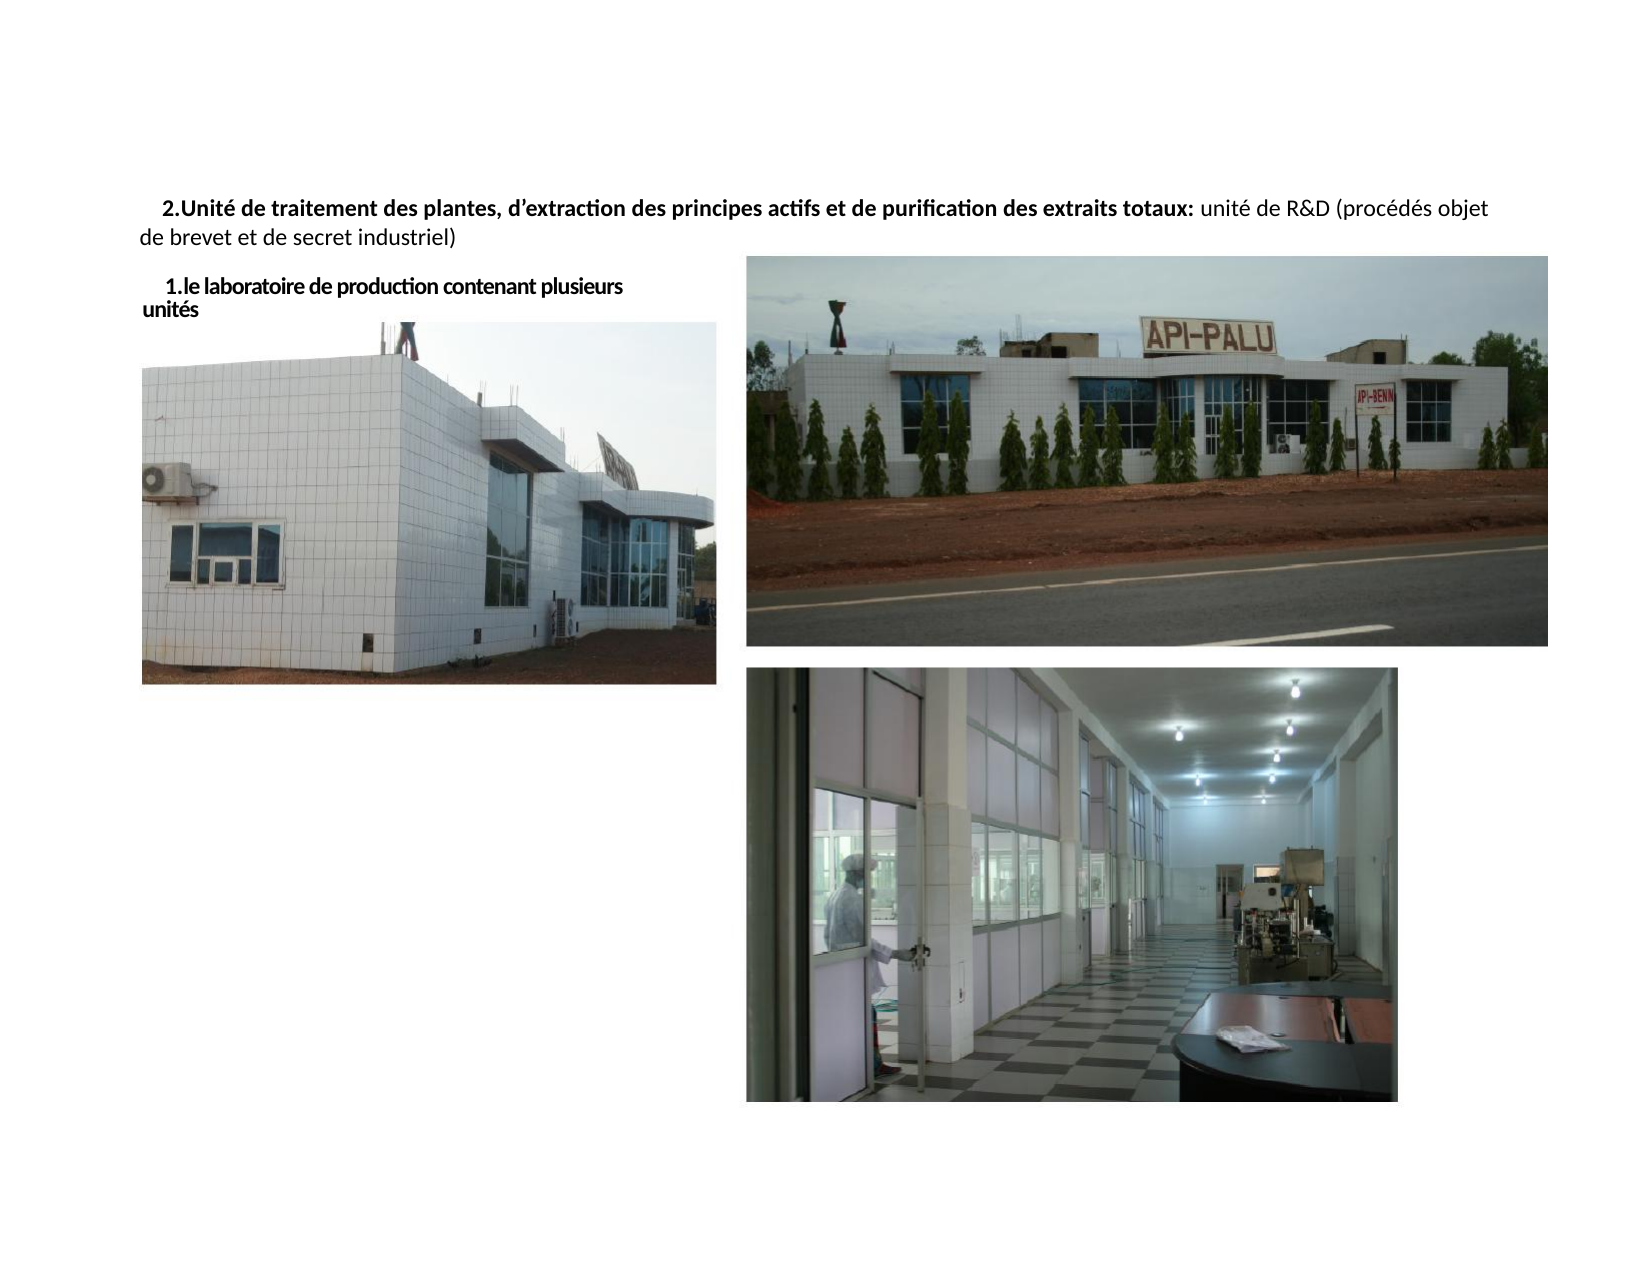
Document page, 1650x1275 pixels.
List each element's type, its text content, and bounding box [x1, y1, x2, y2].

picture [139, 251, 1548, 1108]
list Unité de traitement des plantes, d’extraction des principes actifs et de purification des extraits totaux: unité de R&D (procédés objet de brevet et de secret industriel) [139, 191, 1548, 251]
